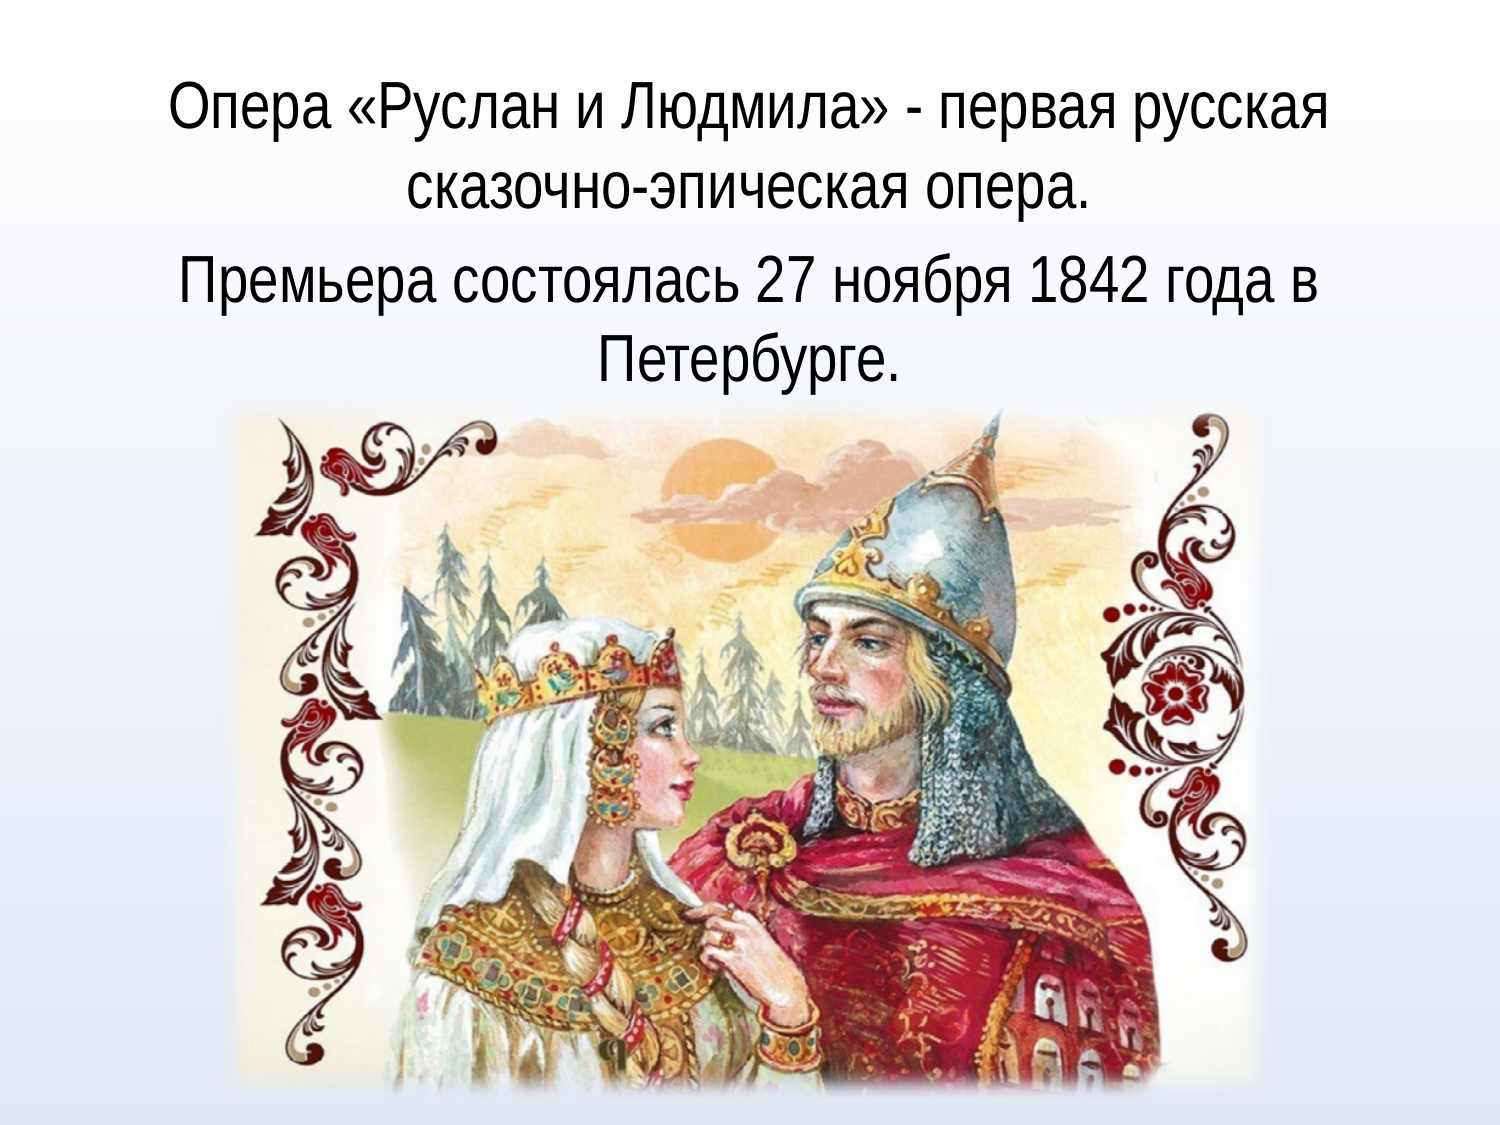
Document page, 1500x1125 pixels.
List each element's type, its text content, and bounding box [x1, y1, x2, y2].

picture [218, 396, 1276, 1101]
list Опера «Руслан и Людмила» - первая русская сказочно-эпическая опера. Премьера состоялась 27 ноября 1842 года в Петербурге. [75, 54, 1425, 1005]
